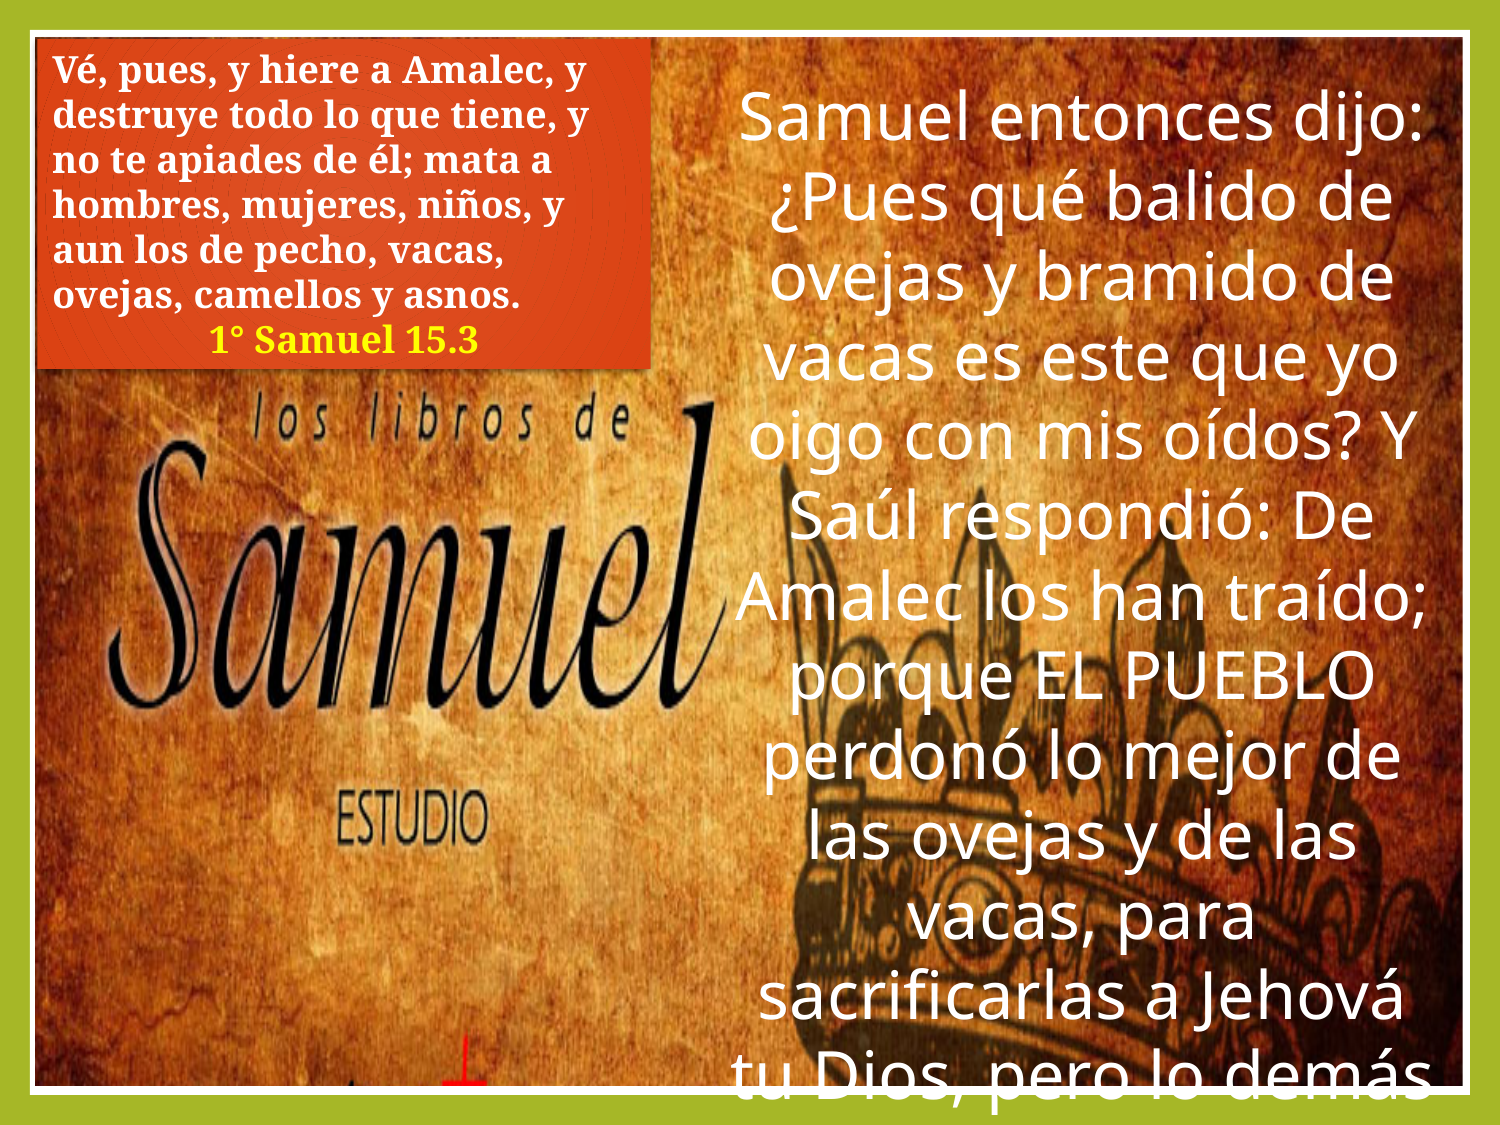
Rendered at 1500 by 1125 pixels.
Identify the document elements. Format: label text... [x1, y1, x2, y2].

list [34, 37, 1463, 1087]
text_box Samuel entonces dijo: ¿Pues qué balido de ovejas y bramido de vacas es este que yo oigo con mis oídos? Y Saúl respondió: De Amalec los han traído; porque el pueblo perdonó lo mejor de las ovejas y de las vacas, para sacrificarlas a Jehová tu Dios, pero lo demás lo destruimos. 1° Samuel 15.14 - 15 [703, 1094, 1463, 1125]
